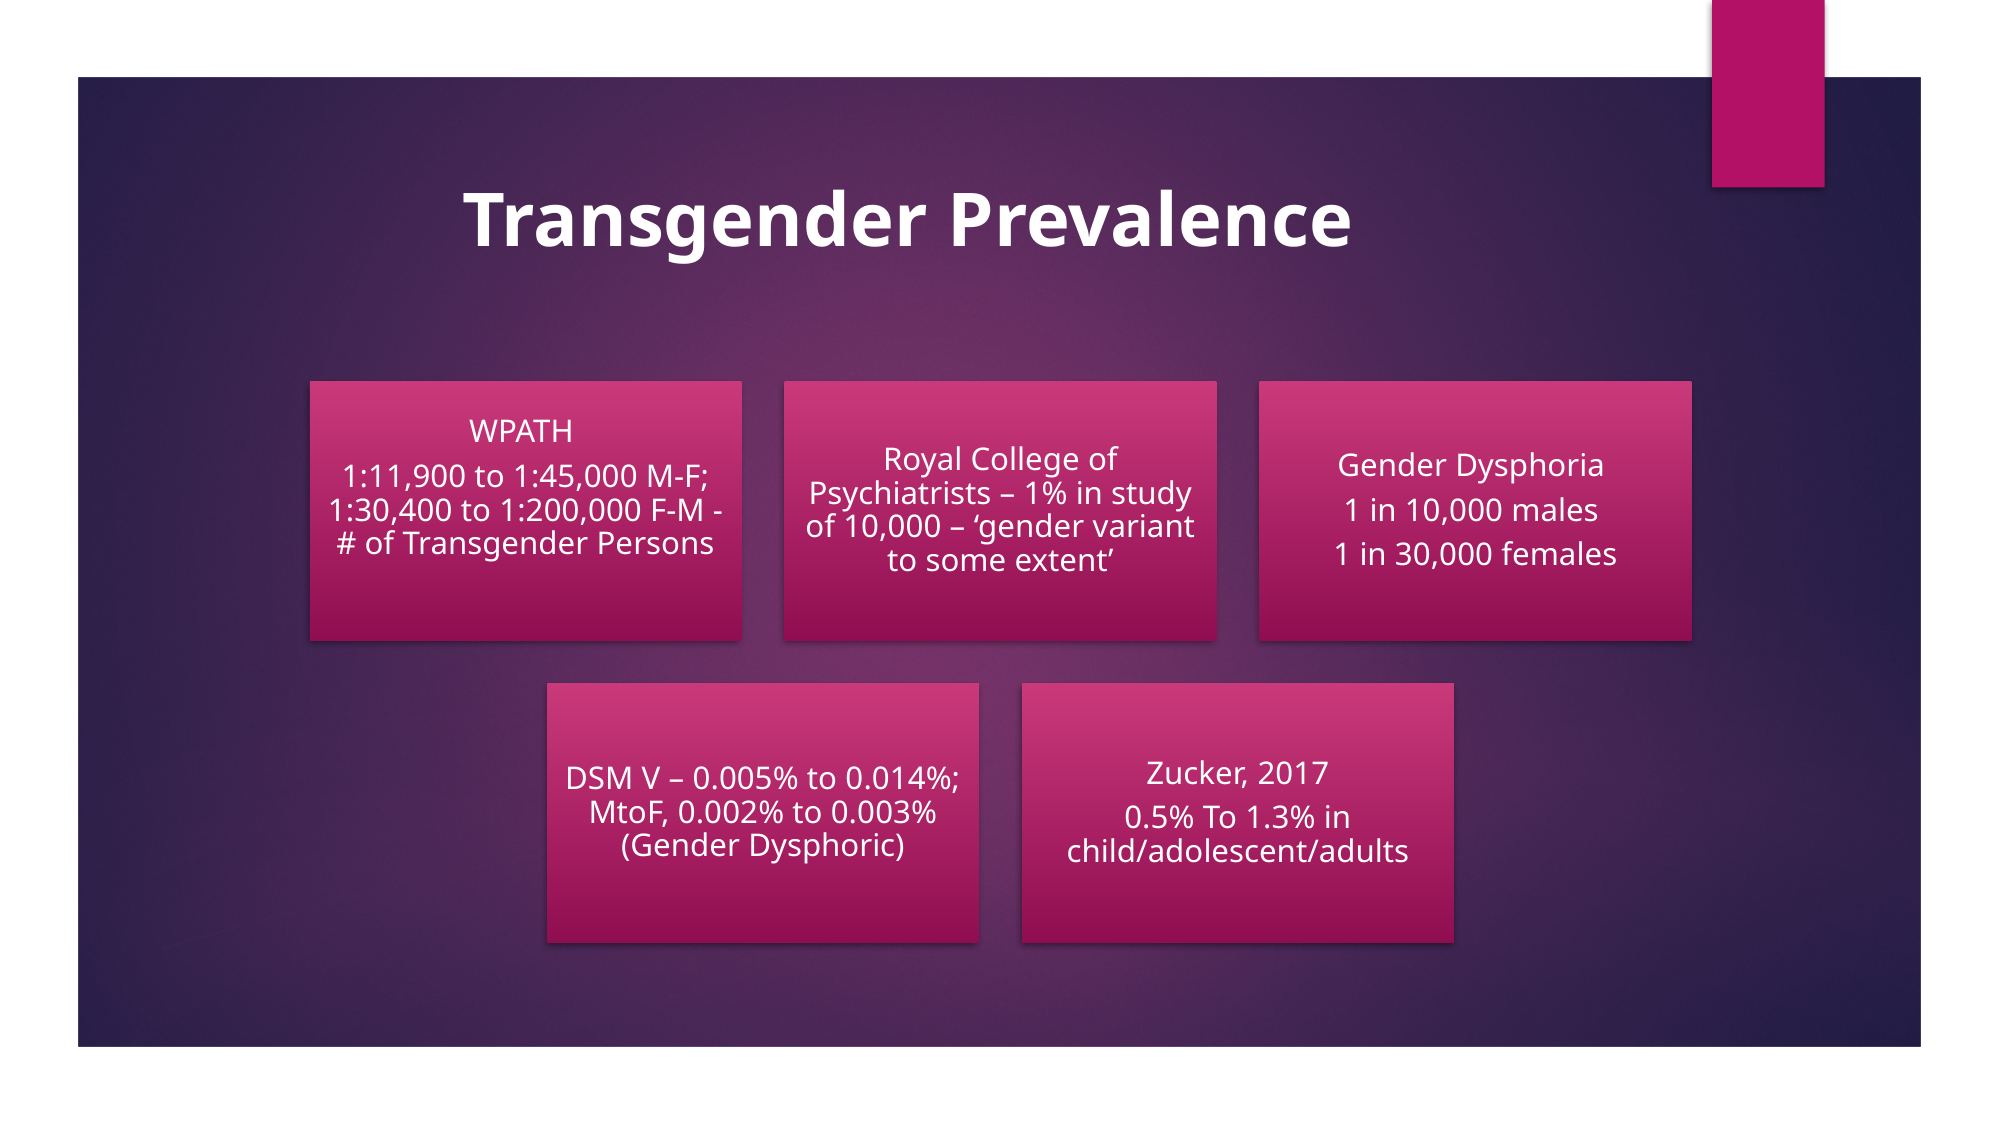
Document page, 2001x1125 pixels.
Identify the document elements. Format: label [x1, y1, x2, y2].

text_box [0, 0, 2000, 1125]
list [210, 380, 1791, 943]
